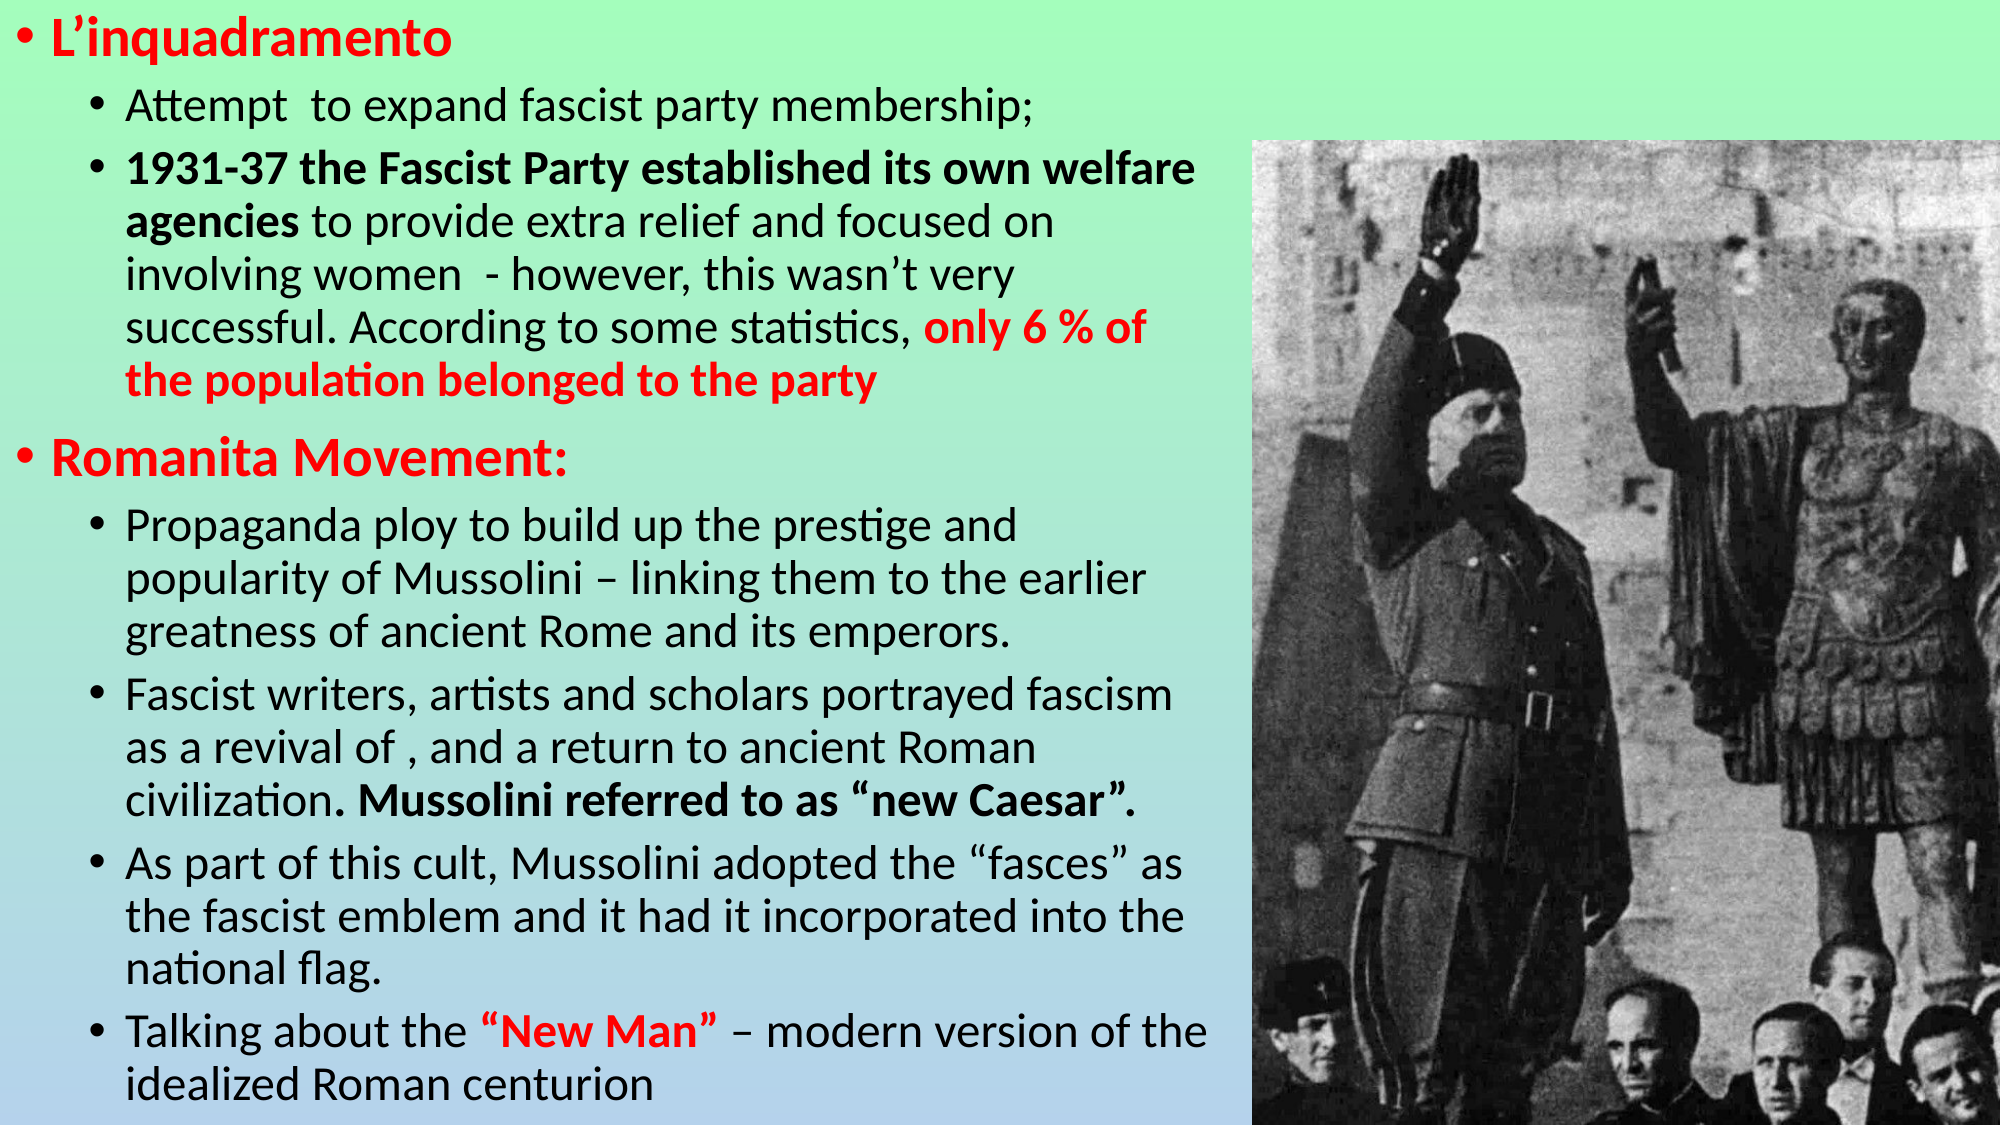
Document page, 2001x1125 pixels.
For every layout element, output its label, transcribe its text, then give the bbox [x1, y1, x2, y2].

list L’inquadramento Attempt to expand fascist party membership; 1931-37 the Fascist Party established its own welfare agencies to provide extra relief and focused on involving women - however, this wasn’t very successful. According to some statistics, only 6 % of the population belonged to the party Romanita Movement: Propaganda ploy to build up the prestige and popularity of Mussolini – linking them to the earlier greatness of ancient Rome and its emperors. Fascist writers, artists and scholars portrayed fascism as a revival of , and a return to ancient Roman civilization. Mussolini referred to as “new Caesar”. As part of this cult, Mussolini adopted the “fasces” as the fascist emblem and it had it incorporated into the national flag. Talking about the “New Man” – modern version of the idealized Roman centurion [0, 0, 1241, 1125]
picture [1252, 140, 2000, 1125]
